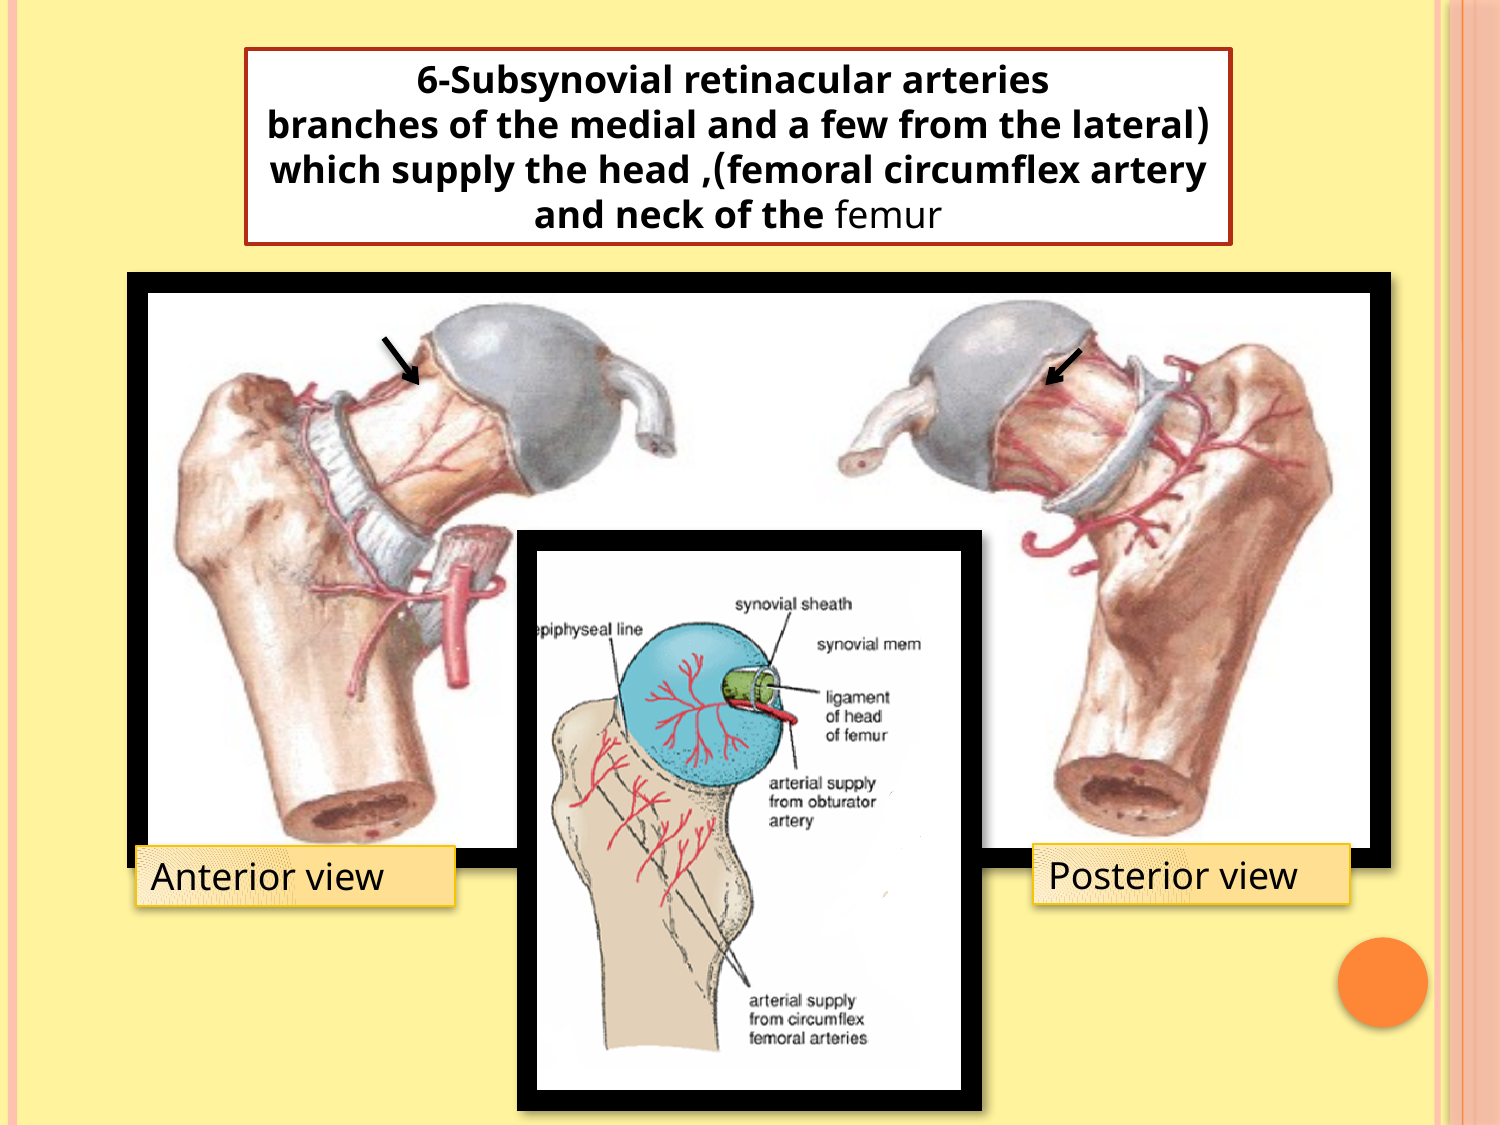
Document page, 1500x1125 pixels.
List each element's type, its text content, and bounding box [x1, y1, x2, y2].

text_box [383, 337, 420, 386]
picture [147, 292, 1371, 1091]
text_box 6-Subsynovial retinacular arteries (branches of the medial and a few from the lateral femoral circumflex artery), which supply the head and neck of the femur [244, 47, 1233, 246]
text_box Anterior view [135, 845, 456, 907]
text_box Posterior view [1032, 858, 1351, 905]
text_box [1044, 349, 1082, 386]
